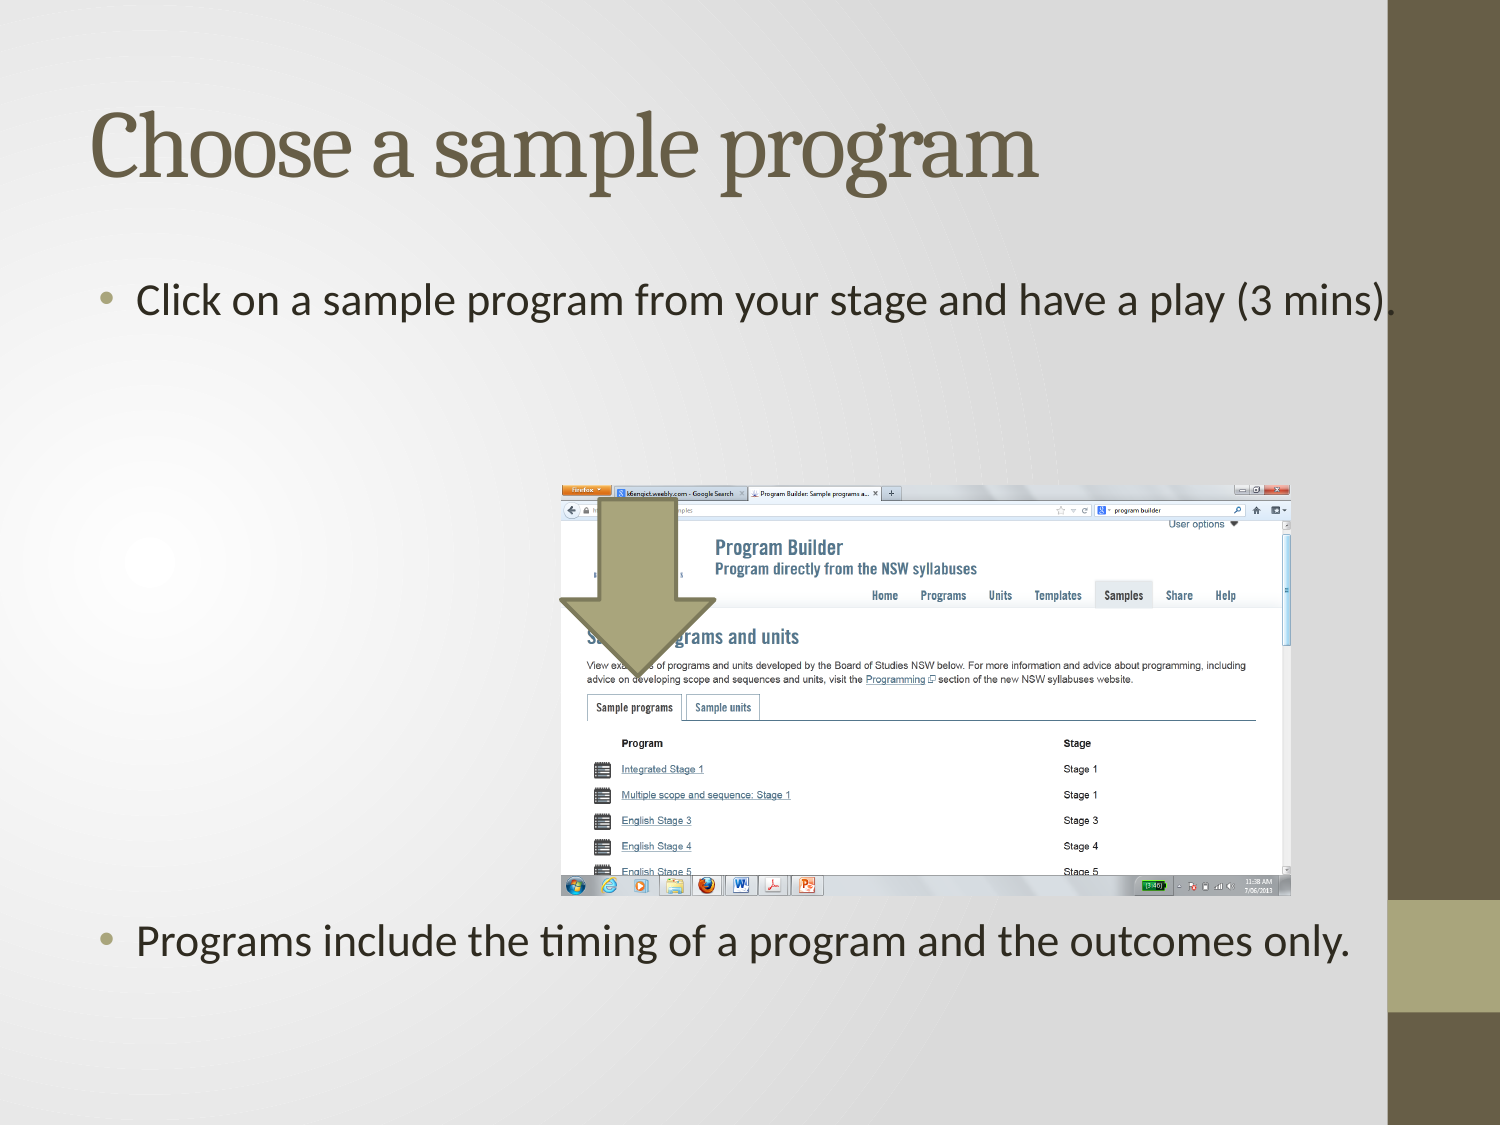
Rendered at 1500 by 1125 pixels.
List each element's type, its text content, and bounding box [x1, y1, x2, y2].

title Choose a sample program [75, 45, 1325, 233]
picture [560, 485, 1292, 897]
list Click on a sample program from your stage and have a play (3 mins). Programs include the timing of a program and the outcomes only. [64, 262, 1425, 1094]
